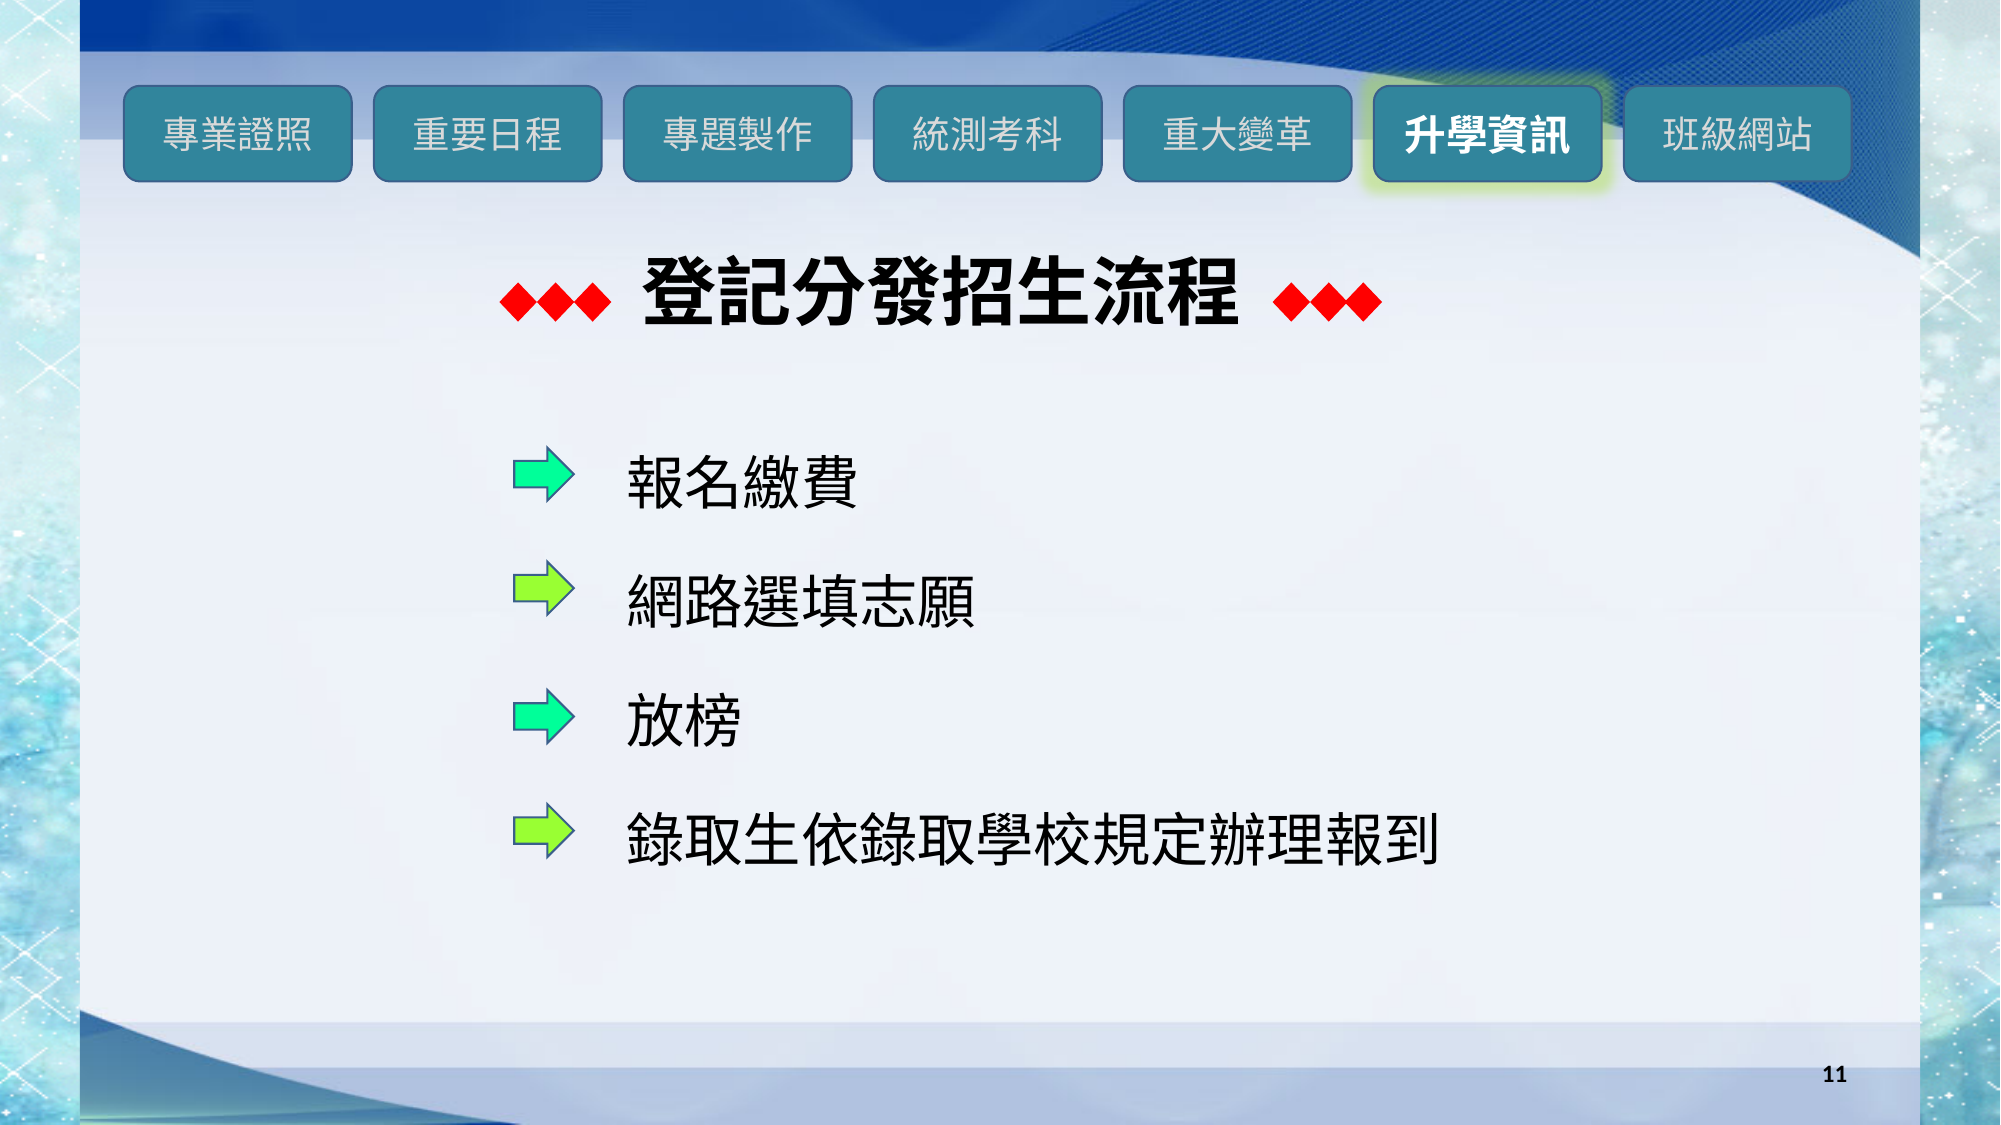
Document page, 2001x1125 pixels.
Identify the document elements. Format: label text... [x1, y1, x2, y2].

text_box [513, 559, 576, 618]
text_box [1343, 280, 1384, 324]
subtitle 報名繳費 網路選填志願 放榜 錄取生依錄取學校規定辦理報到 [611, 390, 1563, 984]
text_box [572, 280, 613, 324]
text_box 登記分發招生流程 [627, 235, 1337, 344]
text_box [513, 687, 576, 746]
text_box [1271, 280, 1312, 324]
text_box [513, 445, 576, 504]
picture [0, 0, 2000, 1125]
text_box [497, 280, 539, 324]
text_box [1310, 280, 1346, 324]
text_box [513, 801, 576, 860]
slide_number 11 [1412, 1042, 1863, 1103]
text_box [537, 280, 574, 324]
